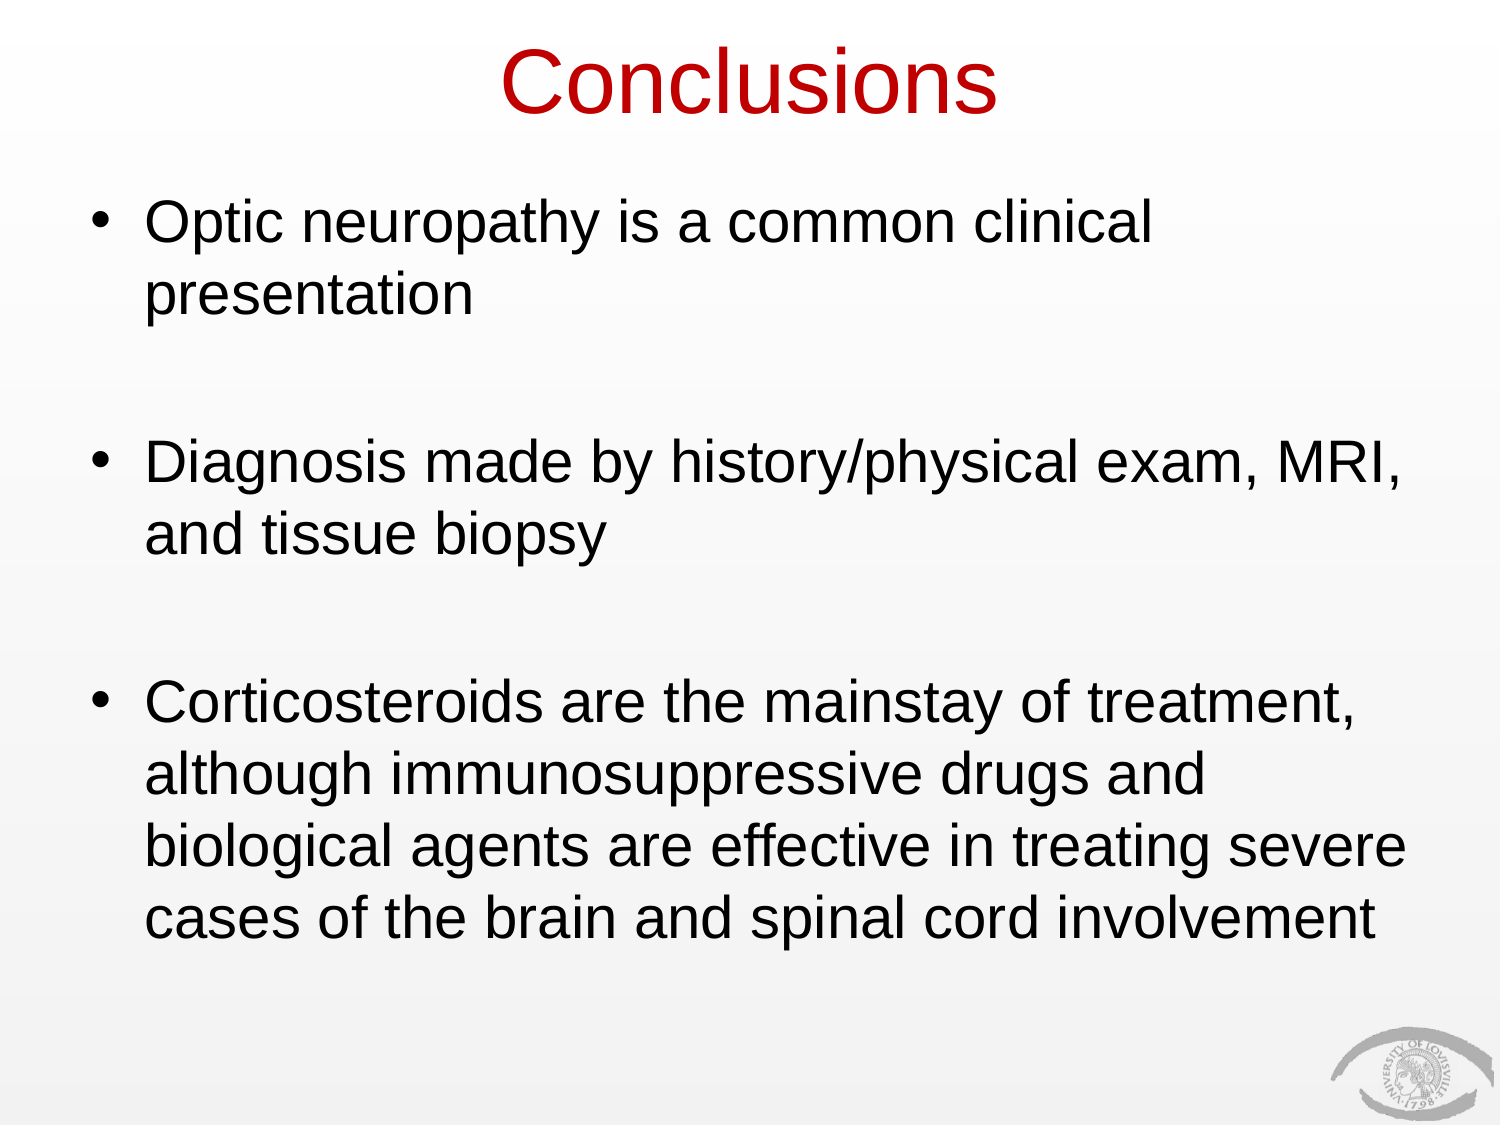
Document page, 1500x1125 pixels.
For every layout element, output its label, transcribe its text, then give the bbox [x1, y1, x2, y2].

picture [1329, 1025, 1496, 1123]
list Optic neuropathy is a common clinical presentation Diagnosis made by history/physical exam, MRI, and tissue biopsy Corticosteroids are the mainstay of treatment, although immunosuppressive drugs and biological agents are effective in treating severe cases of the brain and spinal cord involvement [75, 174, 1425, 1005]
title Conclusions [75, 0, 1425, 171]
